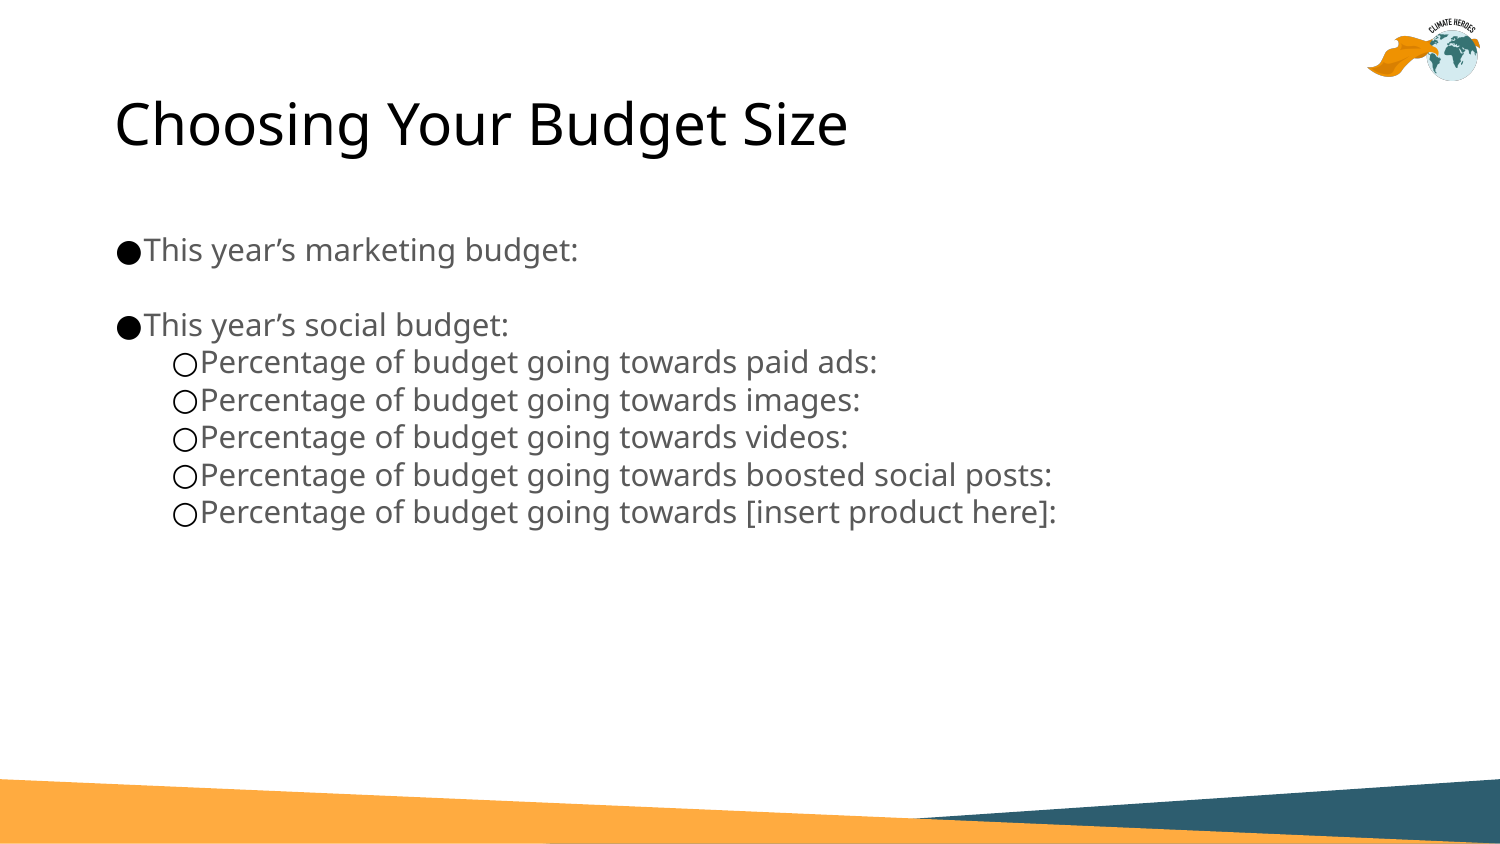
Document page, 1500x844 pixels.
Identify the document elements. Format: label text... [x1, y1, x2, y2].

title Choosing Your Budget Size [103, 44, 1397, 208]
picture [1367, 16, 1480, 81]
list This year’s marketing budget: This year’s social budget: Percentage of budget going towards paid ads: Percentage of budget going towards images: Percentage of budget going towards videos: Percentage of budget going towards boosted social posts: Percentage of budget going towards [insert product here]: [103, 224, 1397, 760]
